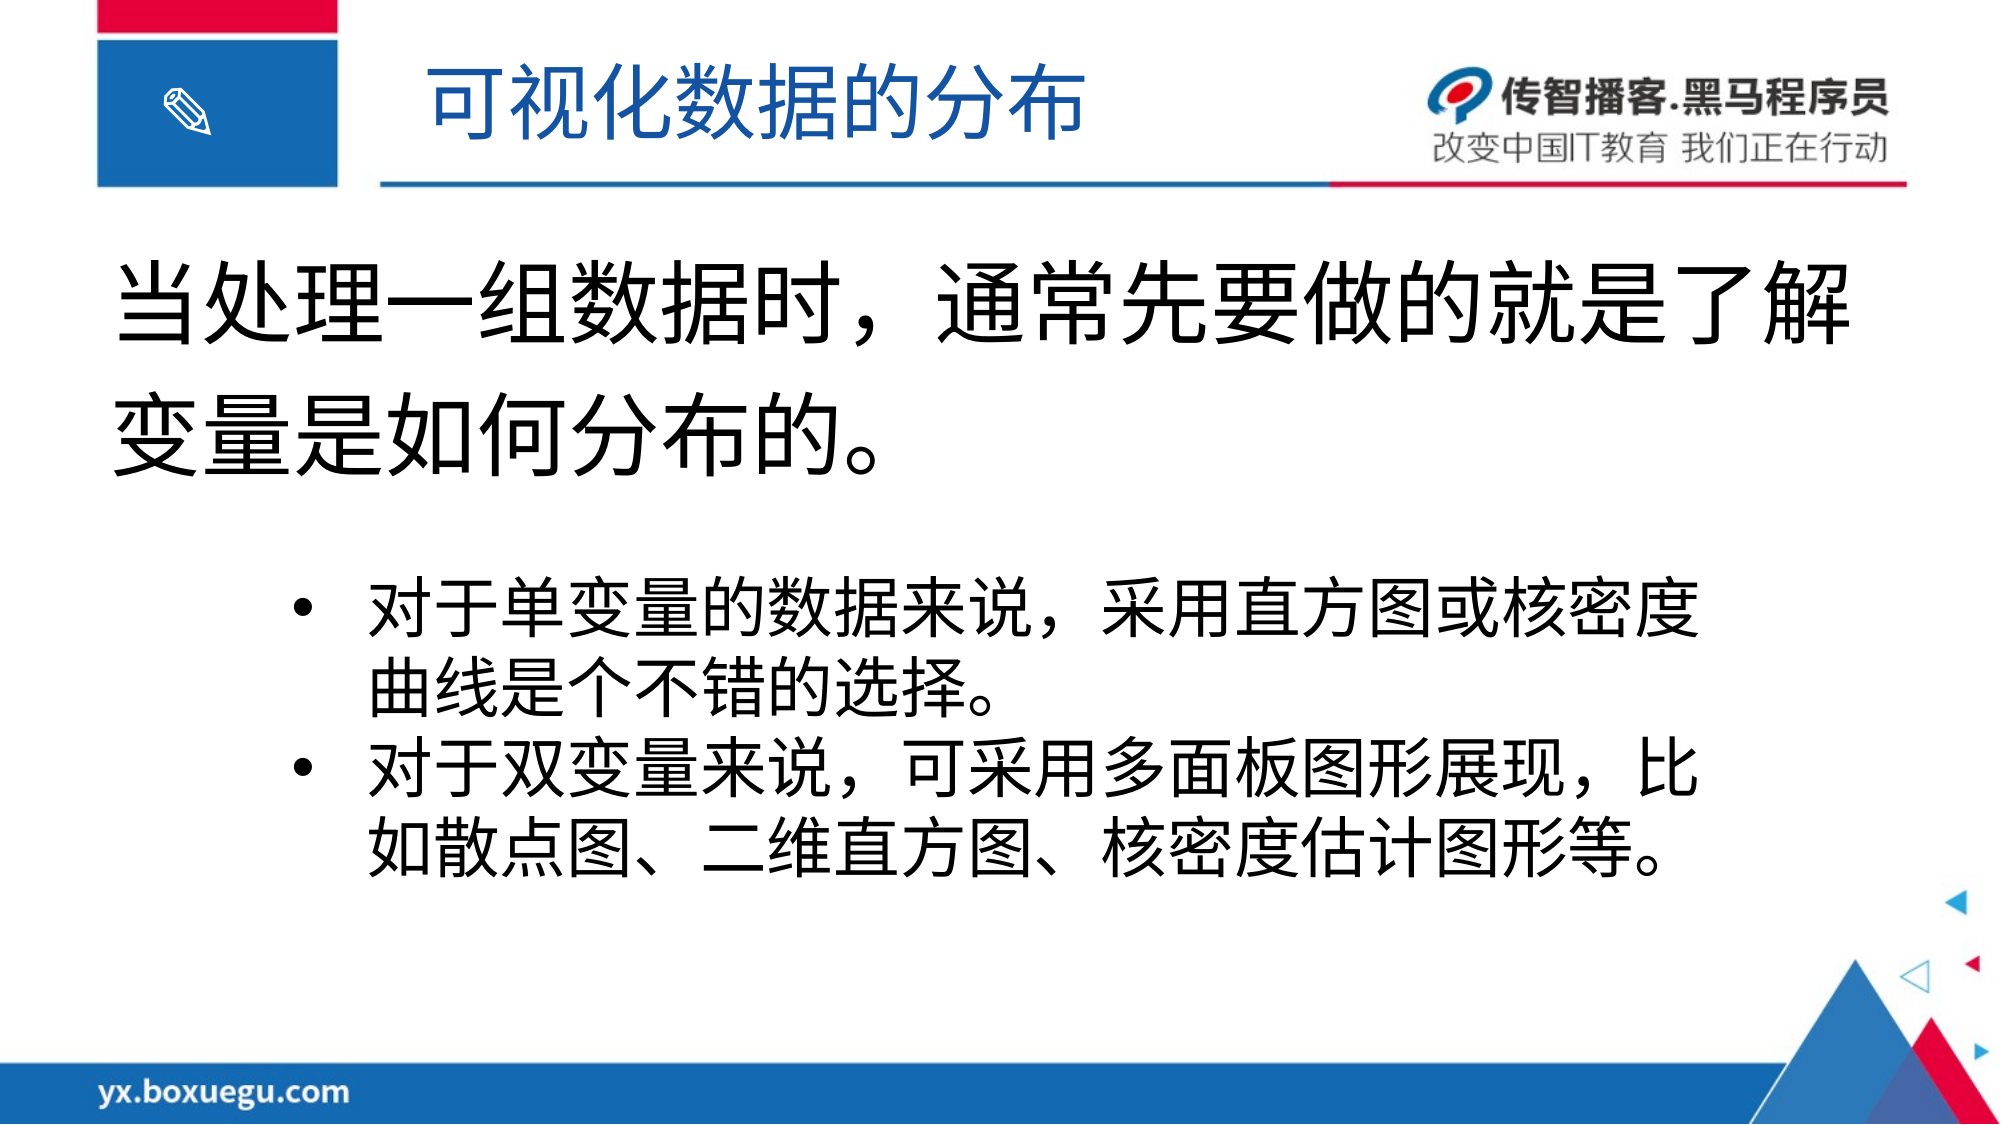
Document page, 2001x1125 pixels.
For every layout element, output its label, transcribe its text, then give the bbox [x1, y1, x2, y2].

picture [0, 0, 2000, 1124]
text_box 对于单变量的数据来说，采用直方图或核密度曲线是个不错的选择。 对于双变量来说，可采用多面板图形展现，比如散点图、二维直方图、核密度估计图形等。 [276, 558, 1742, 894]
text_box 可视化数据的分布 [409, 43, 1292, 158]
text_box 当处理一组数据时，通常先要做的就是了解变量是如何分布的。 [94, 216, 1904, 496]
